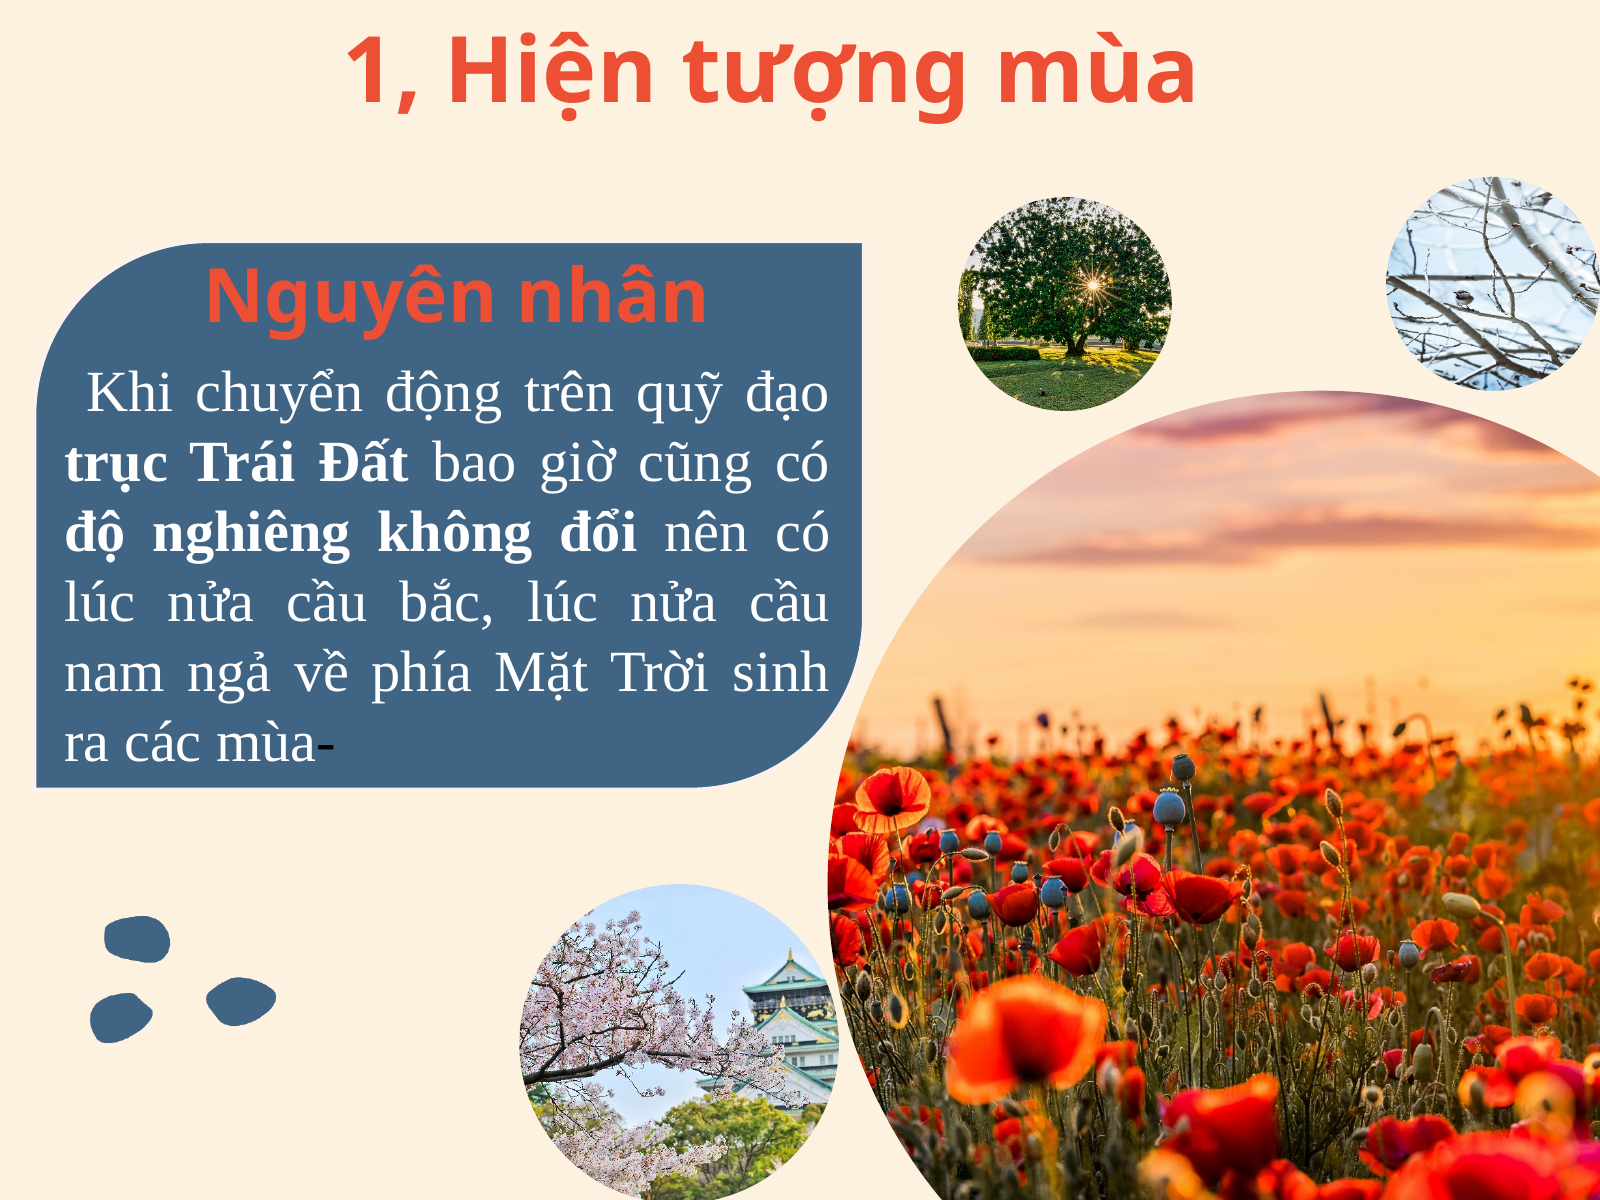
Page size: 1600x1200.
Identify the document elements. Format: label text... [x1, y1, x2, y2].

text_box 1, Hiện tượng mùa [222, 3, 1321, 129]
picture [84, 916, 294, 1056]
text_box Khi chuyển động trên quỹ đạo trục Trái Đất bao giờ cũng có độ nghiêng không đổi nên có lúc nửa cầu bắc, lúc nửa cầu nam ngả về phía Mặt Trời sinh ra các mùa- [49, 345, 846, 781]
text_box Nguyên nhân [188, 240, 752, 345]
picture [519, 176, 1600, 1200]
text_box [32, 238, 867, 792]
